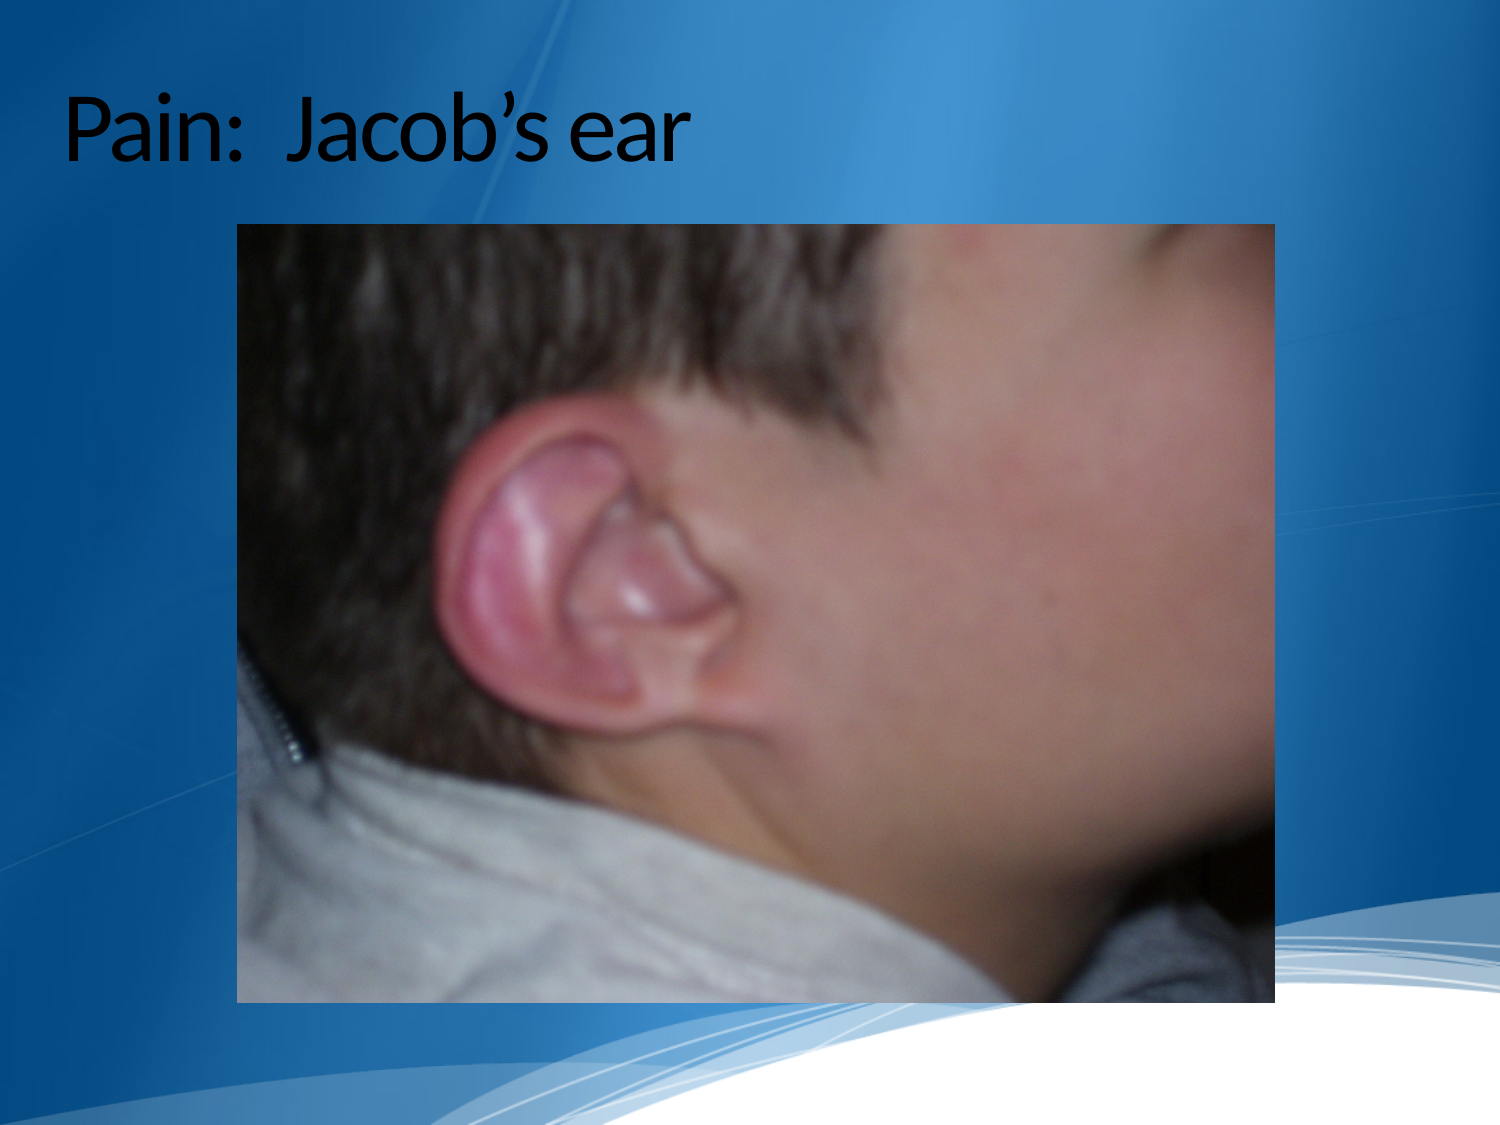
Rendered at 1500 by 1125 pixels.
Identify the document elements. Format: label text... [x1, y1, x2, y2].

title Pain: Jacob’s ear [62, 75, 1500, 200]
picture [0, 0, 1500, 1125]
